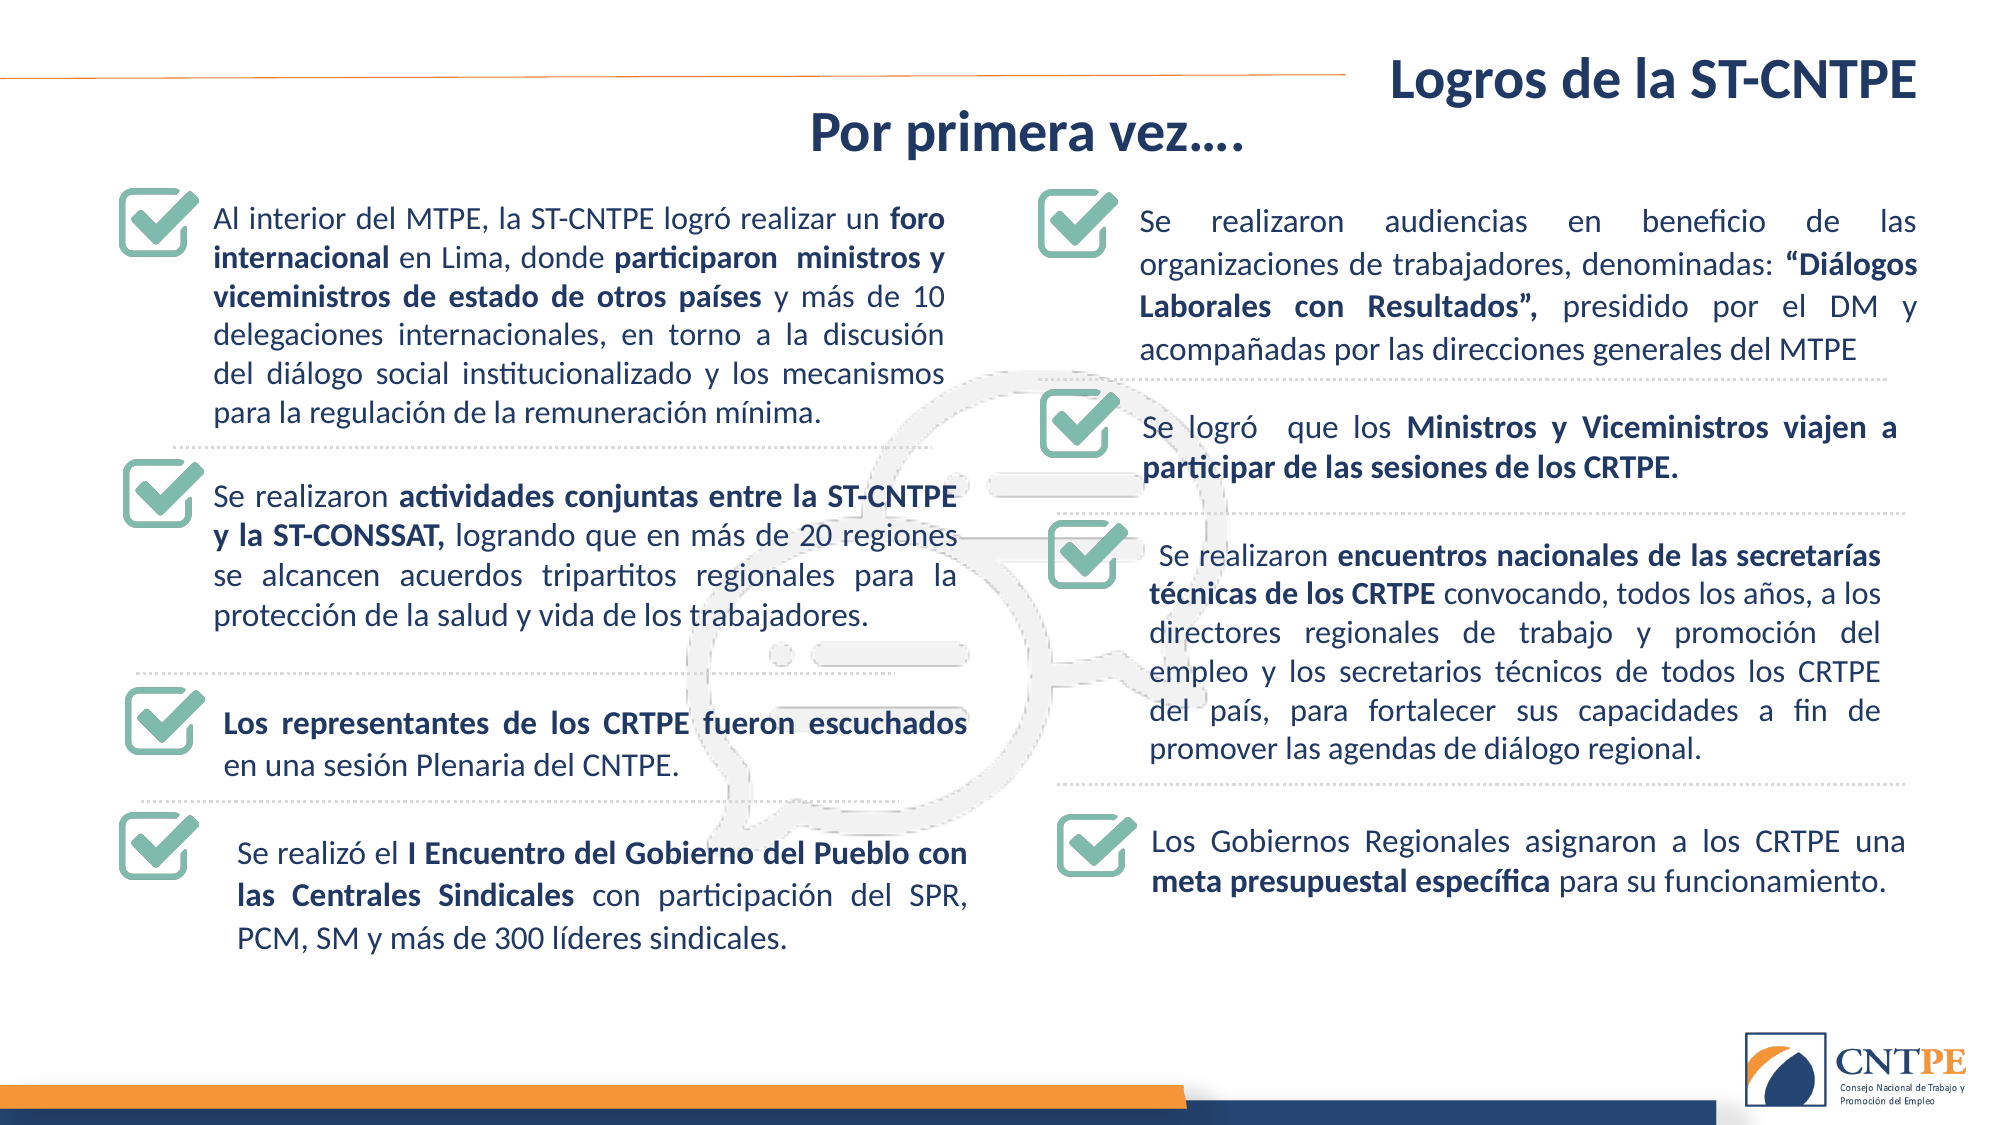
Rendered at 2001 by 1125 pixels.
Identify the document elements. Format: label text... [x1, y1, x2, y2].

text_box Los Gobiernos Regionales asignaron a los CRTPE una meta presupuestal específica para su funcionamiento. [1136, 812, 1923, 907]
text_box Logros de la ST-CNTPE [1345, 32, 1933, 118]
text_box Se realizaron audiencias en beneficio de las organizaciones de trabajadores, denominadas: “Diálogos Laborales con Resultados”, presidido por el DM y acompañadas por las direcciones generales del MTPE [1124, 188, 1933, 375]
text_box Al interior del MTPE, la ST-CNTPE logró realizar un foro internacional en Lima, donde participaron ministros y viceministros de estado de otros países y más de 10 delegaciones internacionales, en torno a la discusión del diálogo social institucionalizado y los mecanismos para la regulación de la remuneración mínima. [198, 189, 960, 438]
picture [119, 812, 199, 881]
picture [1038, 189, 1118, 258]
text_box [0, 75, 1346, 79]
text_box Se realizaron encuentros nacionales de las secretarías técnicas de los CRTPE convocando, todos los años, a los directores regionales de trabajo y promoción del empleo y los secretarios técnicos de todos los CRTPE del país, para fortalecer sus capacidades a fin de promover las agendas de diálogo regional. [1231, 526, 1896, 774]
text_box Se realizaron actividades conjuntas entre la ST-CNTPE y la ST-CONSSAT, logrando que en más de 20 regiones se alcancen acuerdos tripartitos regionales para la protección de la salud y vida de los trabajadores. [198, 466, 685, 641]
text_box Se realizó el I Encuentro del Gobierno del Pueblo con las Centrales Sindicales con participación del SPR, PCM, SM y más de 300 líderes sindicales. [222, 820, 984, 964]
picture [685, 370, 1231, 877]
picture [125, 687, 205, 755]
text_box Se logró que los Ministros y Viceministros viajen a participar de las sesiones de los CRTPE. [1231, 398, 1914, 493]
text_box Los representantes de los CRTPE fueron escuchados en una sesión Plenaria del CNTPE. [208, 690, 685, 791]
picture [123, 459, 204, 528]
picture [0, 1032, 1966, 1125]
text_box Por primera vez…. [740, 85, 1261, 171]
picture [119, 188, 199, 257]
